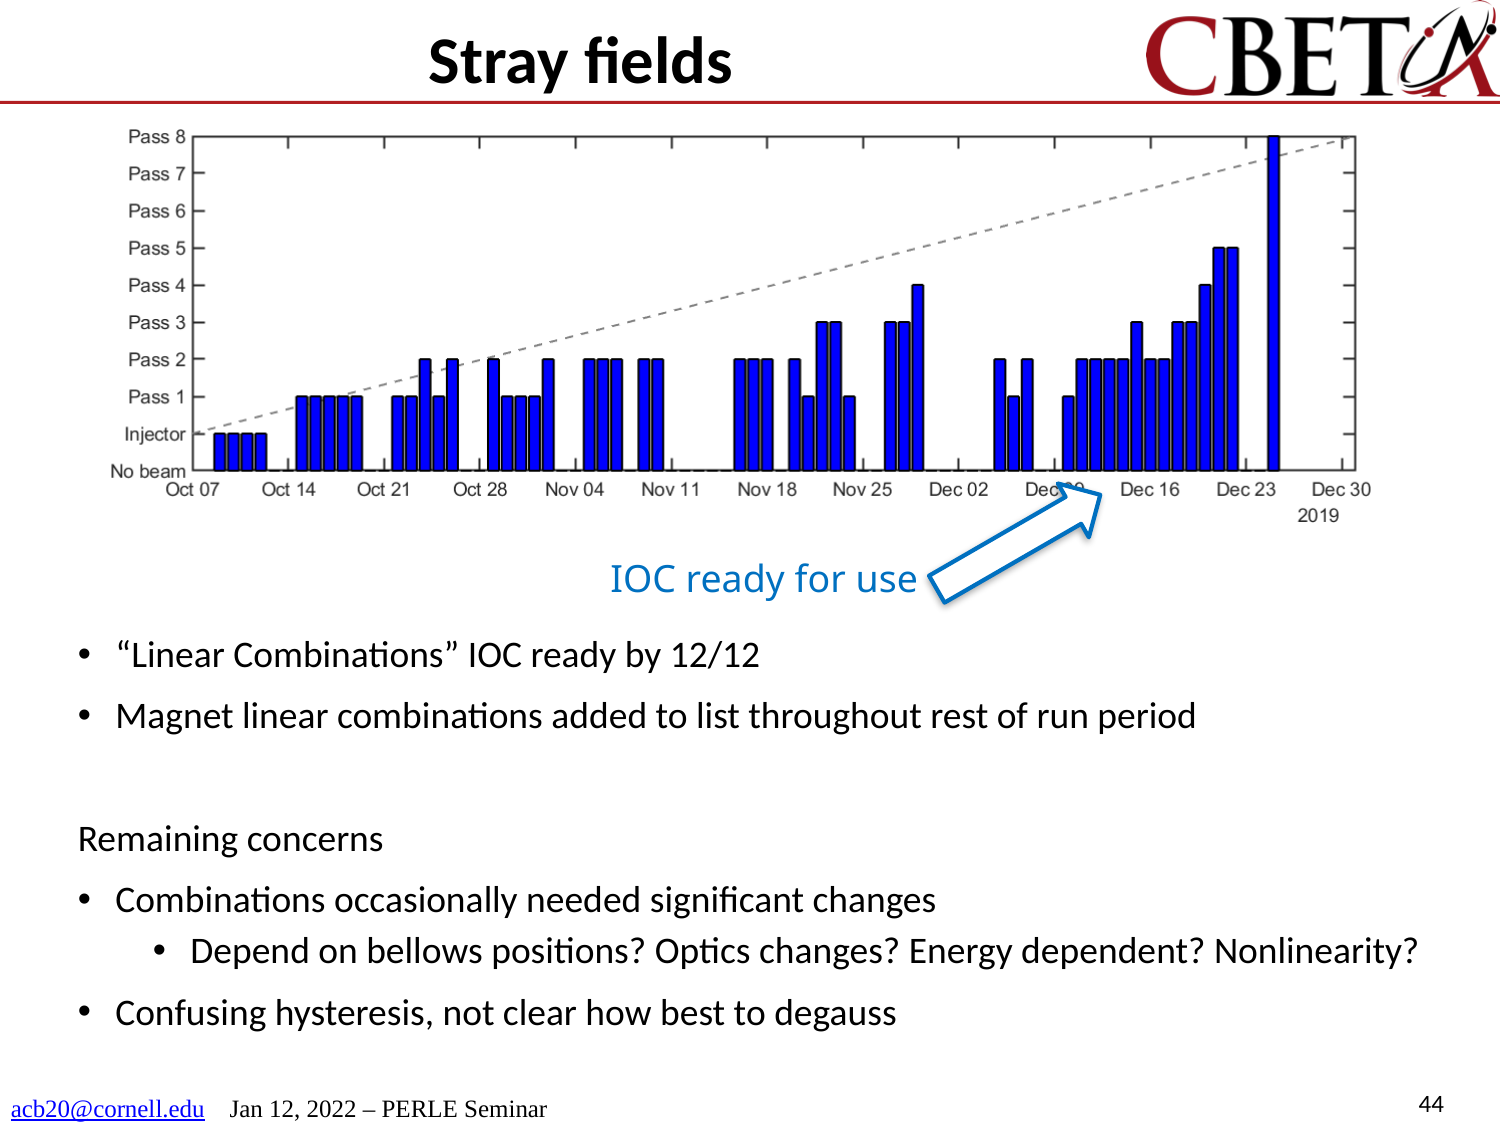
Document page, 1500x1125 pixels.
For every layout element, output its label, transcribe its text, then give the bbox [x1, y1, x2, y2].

picture [0, 105, 1498, 527]
text_box [929, 535, 1062, 603]
list “Linear Combinations” IOC ready by 12/12 Magnet linear combinations added to list throughout rest of run period Remaining concerns Combinations occasionally needed significant changes Depend on bellows positions? Optics changes? Energy dependent? Nonlinearity? Confusing hysteresis, not clear how best to degauss [63, 627, 1468, 1067]
title Stray fields [30, 17, 1134, 99]
text_box IOC ready for use [602, 547, 926, 608]
slide_number 44 [1410, 1079, 1454, 1125]
picture [1146, 0, 1500, 97]
